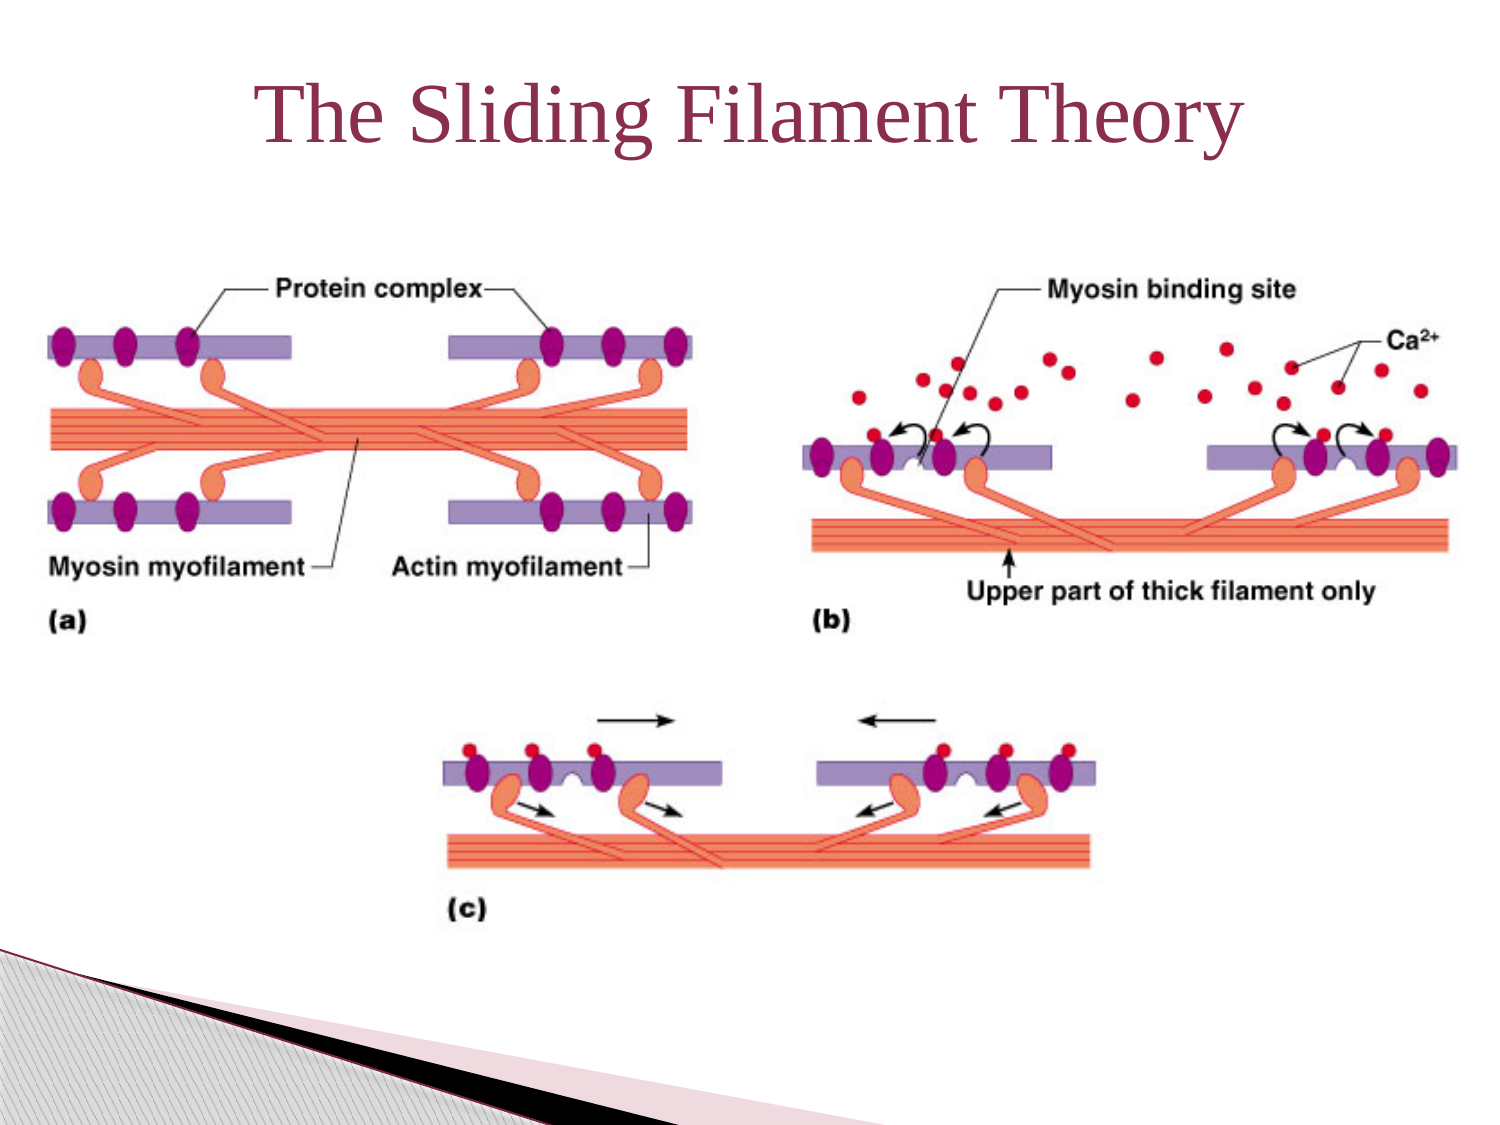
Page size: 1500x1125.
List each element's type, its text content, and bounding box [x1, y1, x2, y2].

text_box The Sliding Filament Theory [62, 50, 1438, 168]
picture [37, 262, 1476, 650]
picture [387, 699, 1157, 937]
